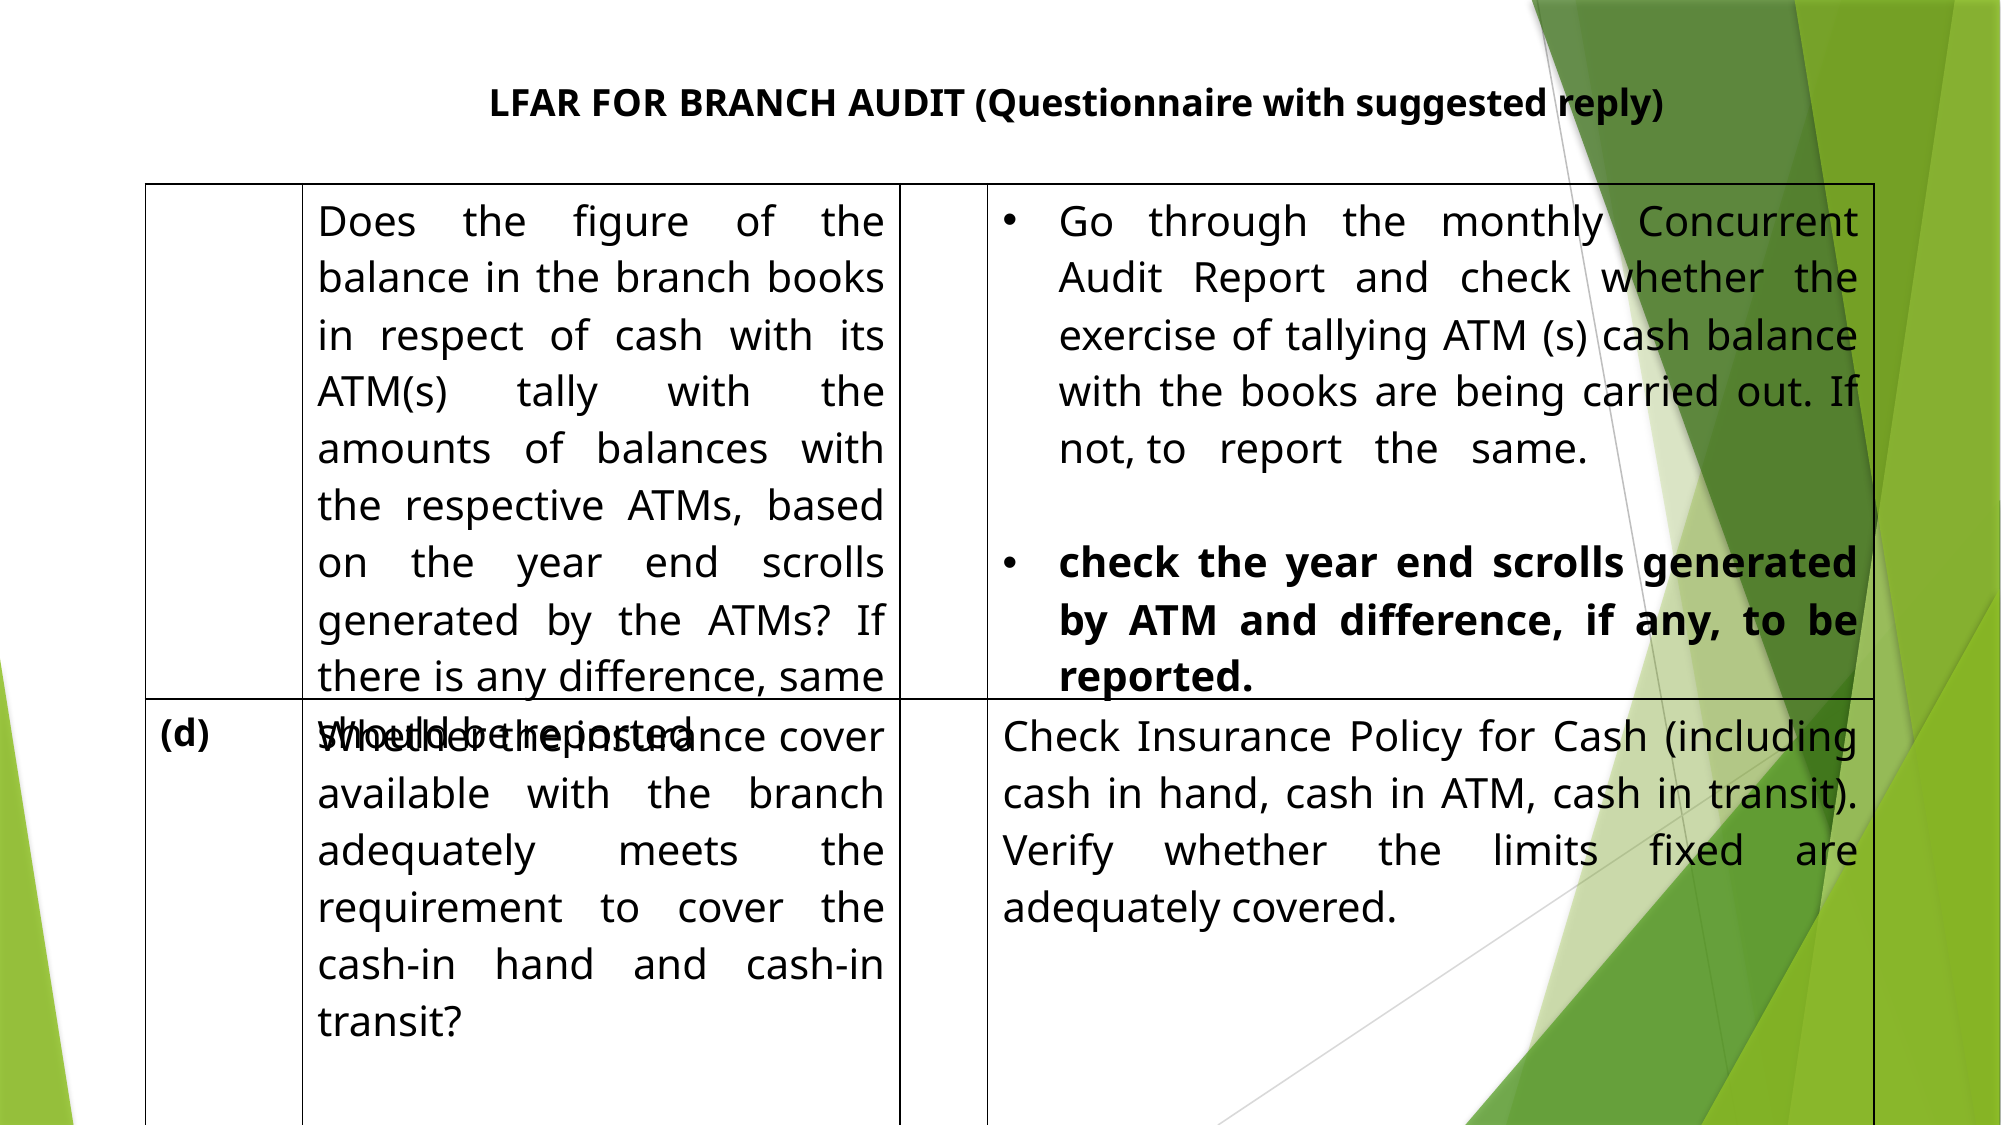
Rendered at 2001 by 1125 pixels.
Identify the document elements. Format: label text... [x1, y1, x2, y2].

table_cell Whether the insurance cover available with the branch adequately meets the requirement to cover the cash-in hand and cash-in transit? [303, 700, 899, 1125]
text_box LFAR FOR BRANCH AUDIT (Questionnaire with suggested reply) [316, 71, 1874, 131]
table_cell (d) [146, 700, 302, 1125]
table_header Does the figure of the balance in the branch books in respect of cash with its ATM(s) tally with the amounts of balances with the respective ATMs, based on the year end scrolls generated by the ATMs? If there is any difference, same should be reported [303, 185, 899, 698]
table_header [146, 185, 302, 698]
table_cell Check Insurance Policy for Cash (including cash in hand, cash in ATM, cash in transit). Verify whether the limits fixed are adequately covered. [988, 700, 1873, 1125]
table_cell [901, 700, 987, 1125]
table_header [901, 185, 987, 698]
table_header Go through the monthly Concurrent Audit Report and check whether the exercise of tallying ATM (s) cash balance with the books are being carried out. If not, to report the same. check the year end scrolls generated by ATM and difference, if any, to be reported. [988, 185, 1873, 698]
